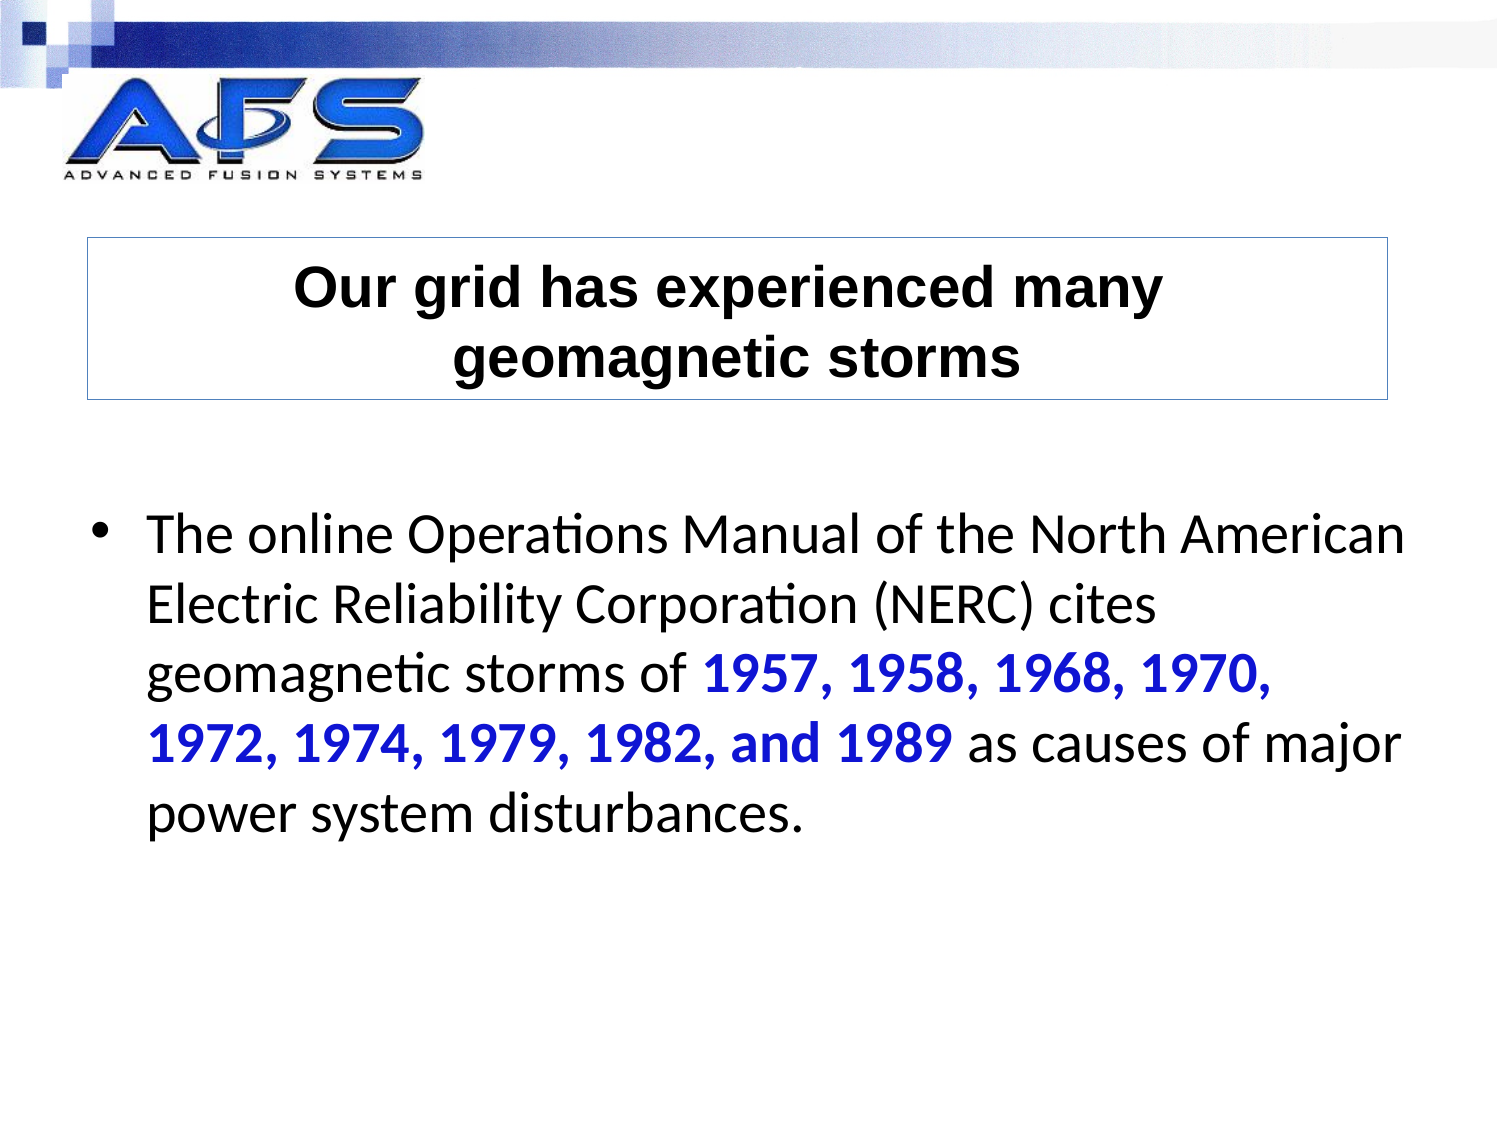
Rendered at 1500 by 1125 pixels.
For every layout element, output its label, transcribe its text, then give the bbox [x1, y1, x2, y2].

title Our grid has experienced many geomagnetic storms [87, 237, 1388, 400]
list The online Operations Manual of the North American Electric Reliability Corporation (NERC) cites geomagnetic storms of 1957, 1958, 1968, 1970, 1972, 1974, 1979, 1982, and 1989 as causes of major power system disturbances. [75, 487, 1425, 1105]
picture [0, 0, 1497, 184]
